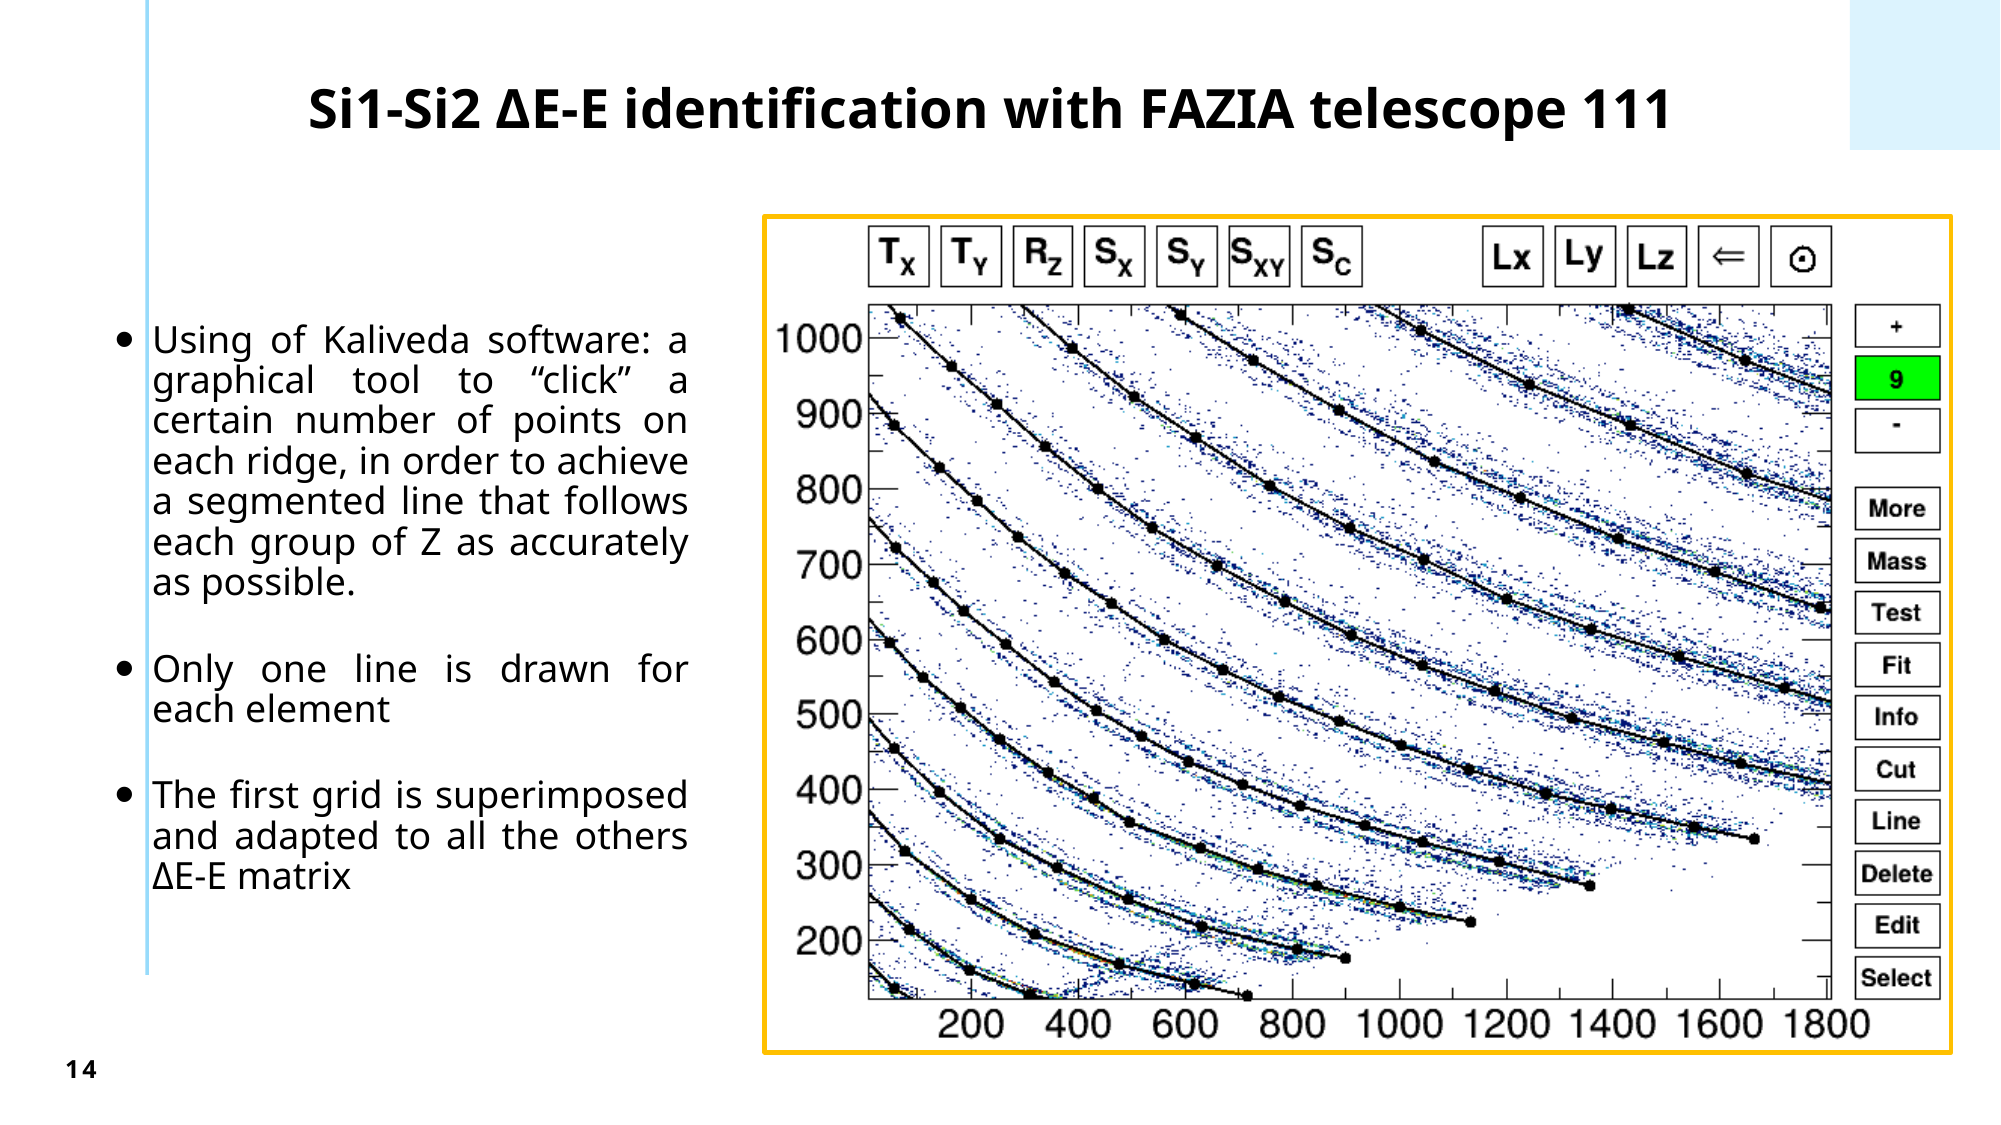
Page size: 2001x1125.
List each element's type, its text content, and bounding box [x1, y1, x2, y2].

title Si1-Si2 ΔE-E identification with FAZIA telescope 111 [290, 37, 1710, 185]
text_box 14 [1, 1017, 161, 1125]
picture [752, 217, 1964, 1051]
list Using of Kaliveda software: a graphical tool to “click” a certain number of points on each ridge, in order to achieve a segmented line that follows each group of Z as accurately as possible. Only one line is drawn for each element The first grid is superimposed and adapted to all the others ΔE-E matrix [114, 313, 705, 956]
